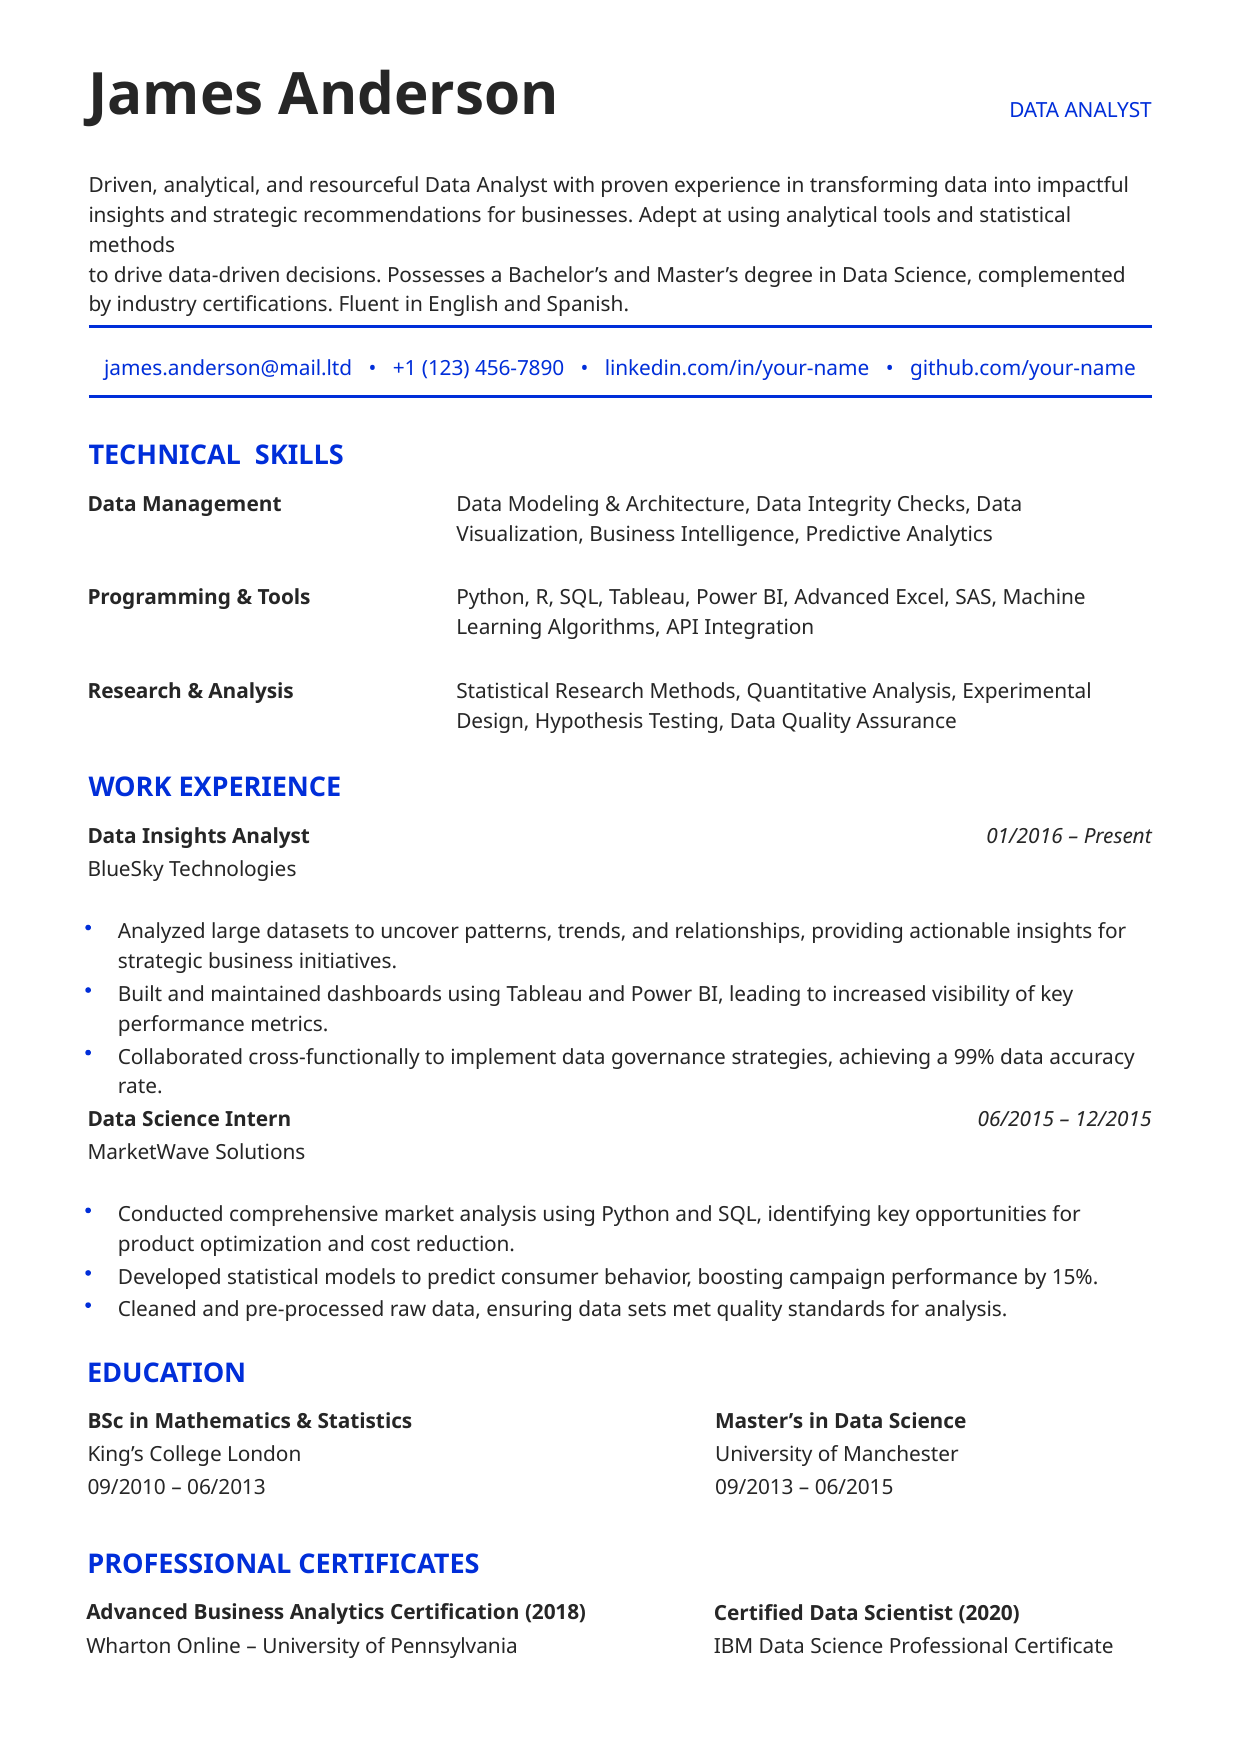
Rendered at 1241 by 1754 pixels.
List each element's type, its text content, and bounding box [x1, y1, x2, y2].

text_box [63, 326, 1177, 397]
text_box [86, 1593, 604, 1653]
text_box Driven, analytical, and resourceful Data Analyst with proven experience in transforming data into impactful insights and strategic recommendations for businesses. Adept at using analytical tools and statistical methods to drive data-driven decisions. Possesses a Bachelor’s and Master’s degree in Data Science, complemented by industry certifications. Fluent in English and Spanish. [88, 166, 1152, 317]
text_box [85, 817, 1152, 1064]
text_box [87, 578, 1152, 635]
text_box PROFESSIONAL CERTIFICATES [87, 1539, 673, 1579]
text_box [714, 1402, 1123, 1495]
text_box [713, 1593, 1153, 1653]
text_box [87, 485, 1152, 542]
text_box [87, 672, 1152, 729]
text_box WORK EXPERIENCE [88, 763, 417, 803]
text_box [85, 1100, 1152, 1317]
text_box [87, 1402, 495, 1495]
text_box DATA ANALYST [959, 96, 1152, 123]
text_box EDUCATION [87, 1348, 416, 1388]
text_box James Anderson [88, 56, 688, 127]
text_box TECHNICAL SKILLS [88, 431, 417, 470]
